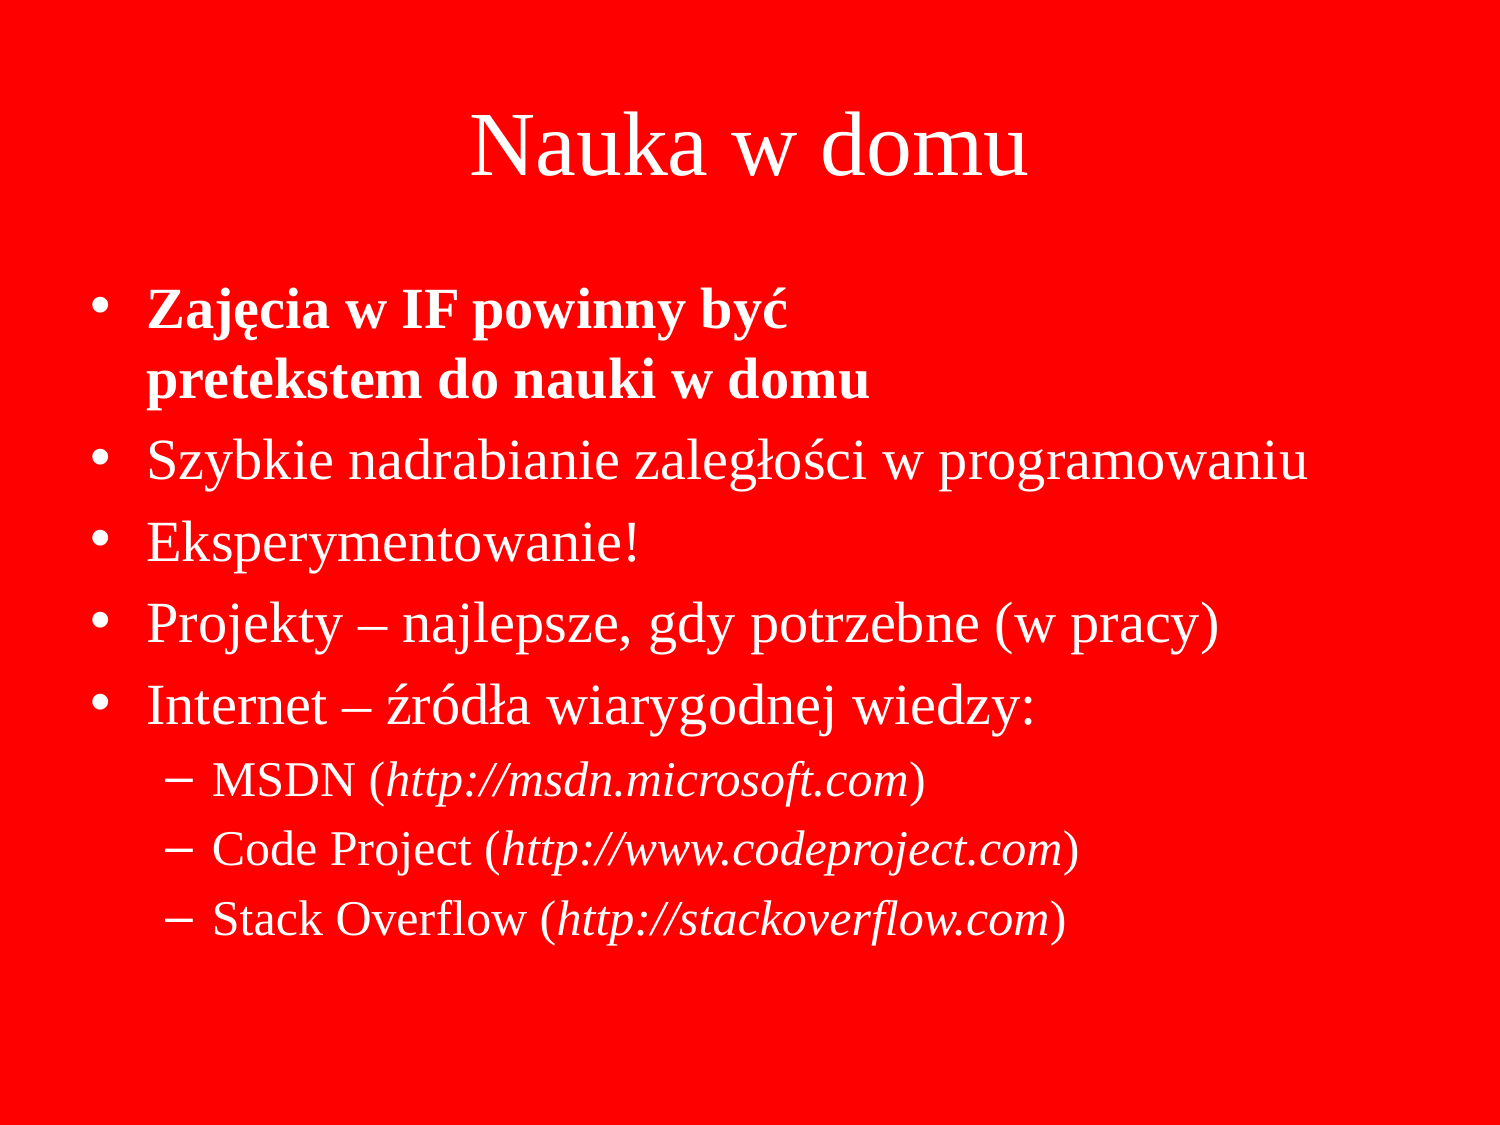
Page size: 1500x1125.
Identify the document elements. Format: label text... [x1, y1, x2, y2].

list Zajęcia w IF powinny być pretekstem do nauki w domu Szybkie nadrabianie zaległości w programowaniu Eksperymentowanie! Projekty – najlepsze, gdy potrzebne (w pracy) Internet – źródła wiarygodnej wiedzy: MSDN (http://msdn.microsoft.com) Code Project (http://www.codeproject.com) Stack Overflow (http://stackoverflow.com) [75, 262, 1425, 1000]
title Nauka w domu [75, 45, 1425, 233]
